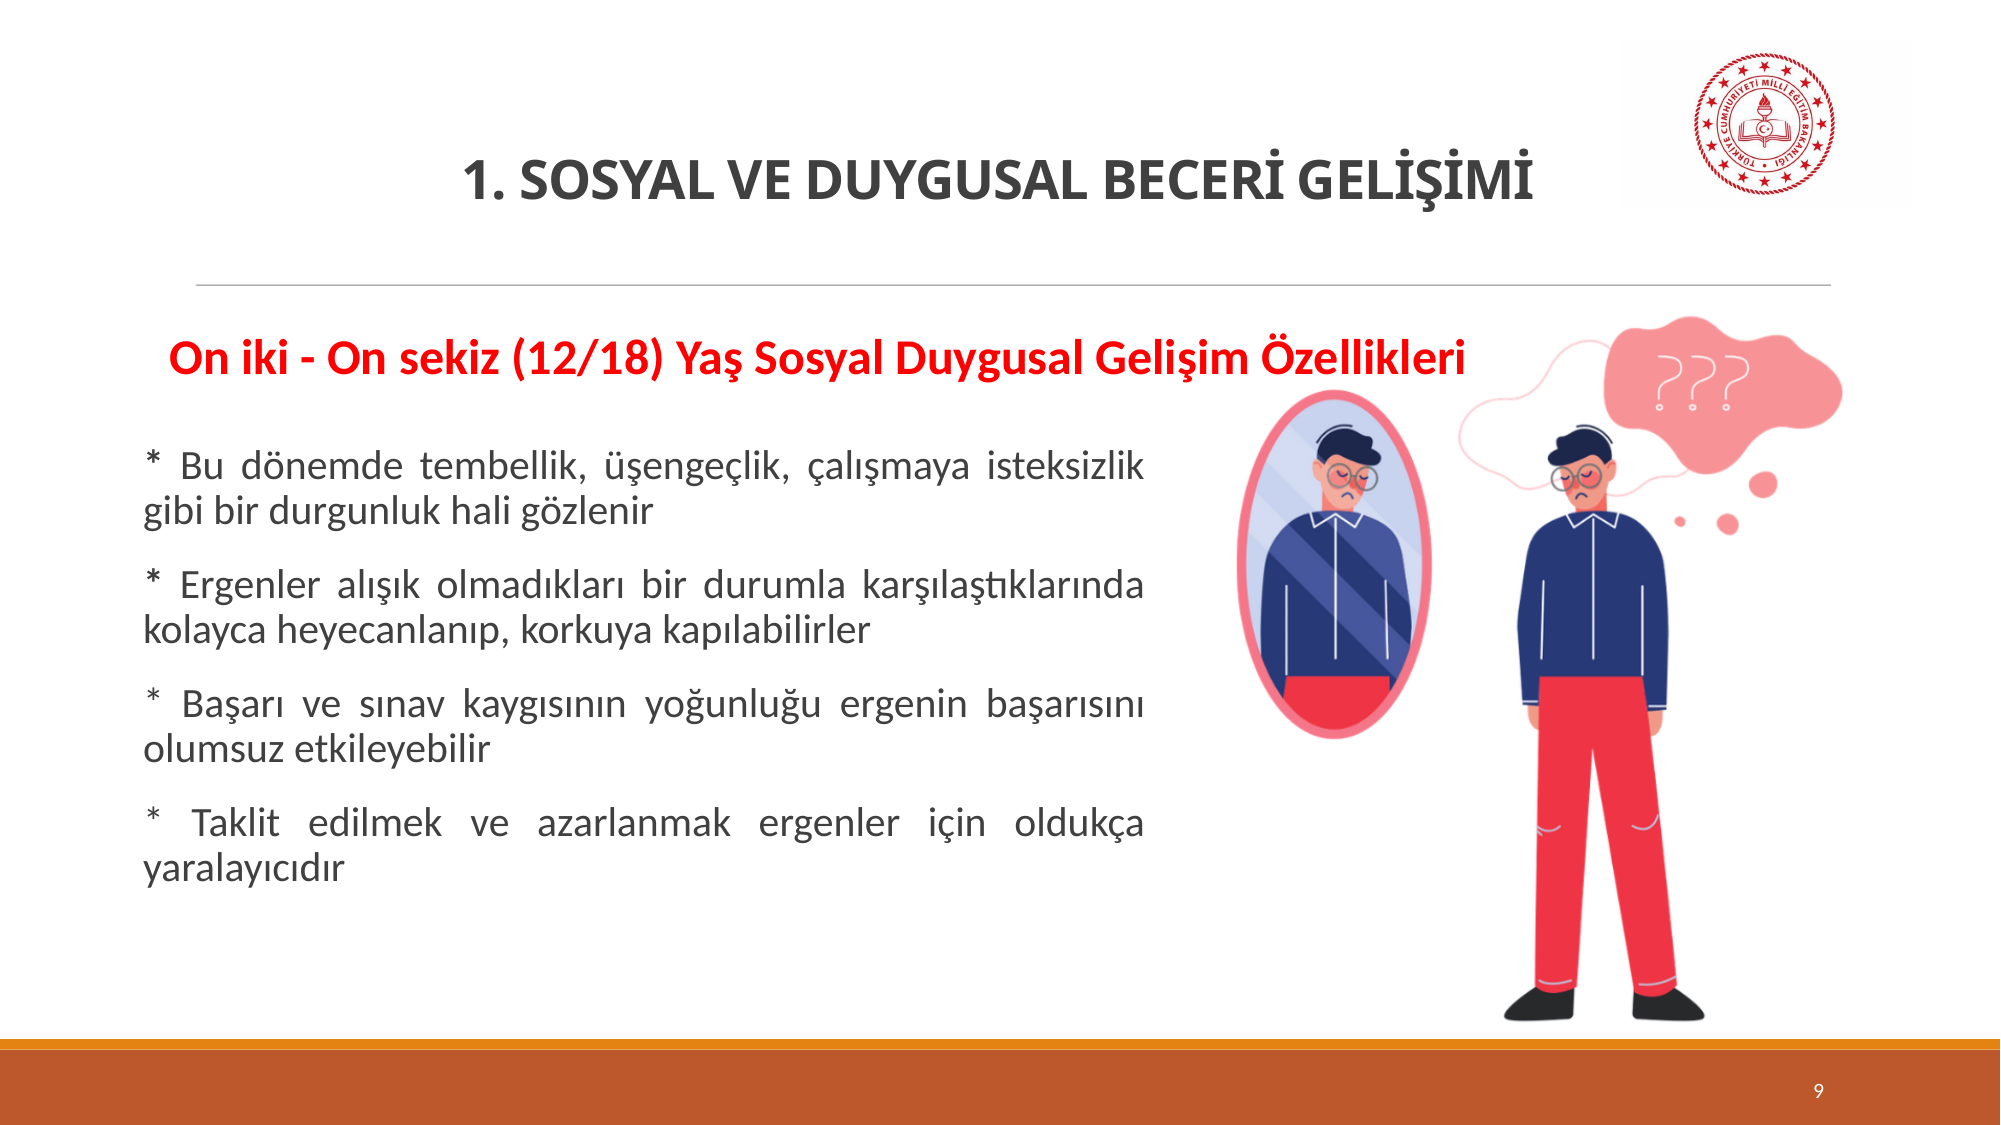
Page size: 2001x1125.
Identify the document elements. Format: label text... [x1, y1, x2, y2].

picture [1189, 307, 1857, 1034]
text_box * Bu dönemde tembellik, üşengeçlik, çalışmaya isteksizlik gibi bir durgunluk hali gözlenir * Ergenler alışık olmadıkları bir durumla karşılaştıklarında kolayca heyecanlanıp, korkuya kapılabilirler * Başarı ve sınav kaygısının yoğunluğu ergenin başarısını olumsuz etkileyebilir * Taklit edilmek ve azarlanmak ergenler için oldukça yaralayıcıdır [128, 435, 1146, 956]
text_box On iki - On sekiz (12/18) Yaş Sosyal Duygusal Gelişim Özellikleri [154, 308, 1189, 393]
slide_number 9 [1624, 1059, 1840, 1120]
picture [1618, 41, 1913, 208]
title 1. SOSYAL VE DUYGUSAL BECERİ GELİŞİMİ [328, 115, 1667, 218]
